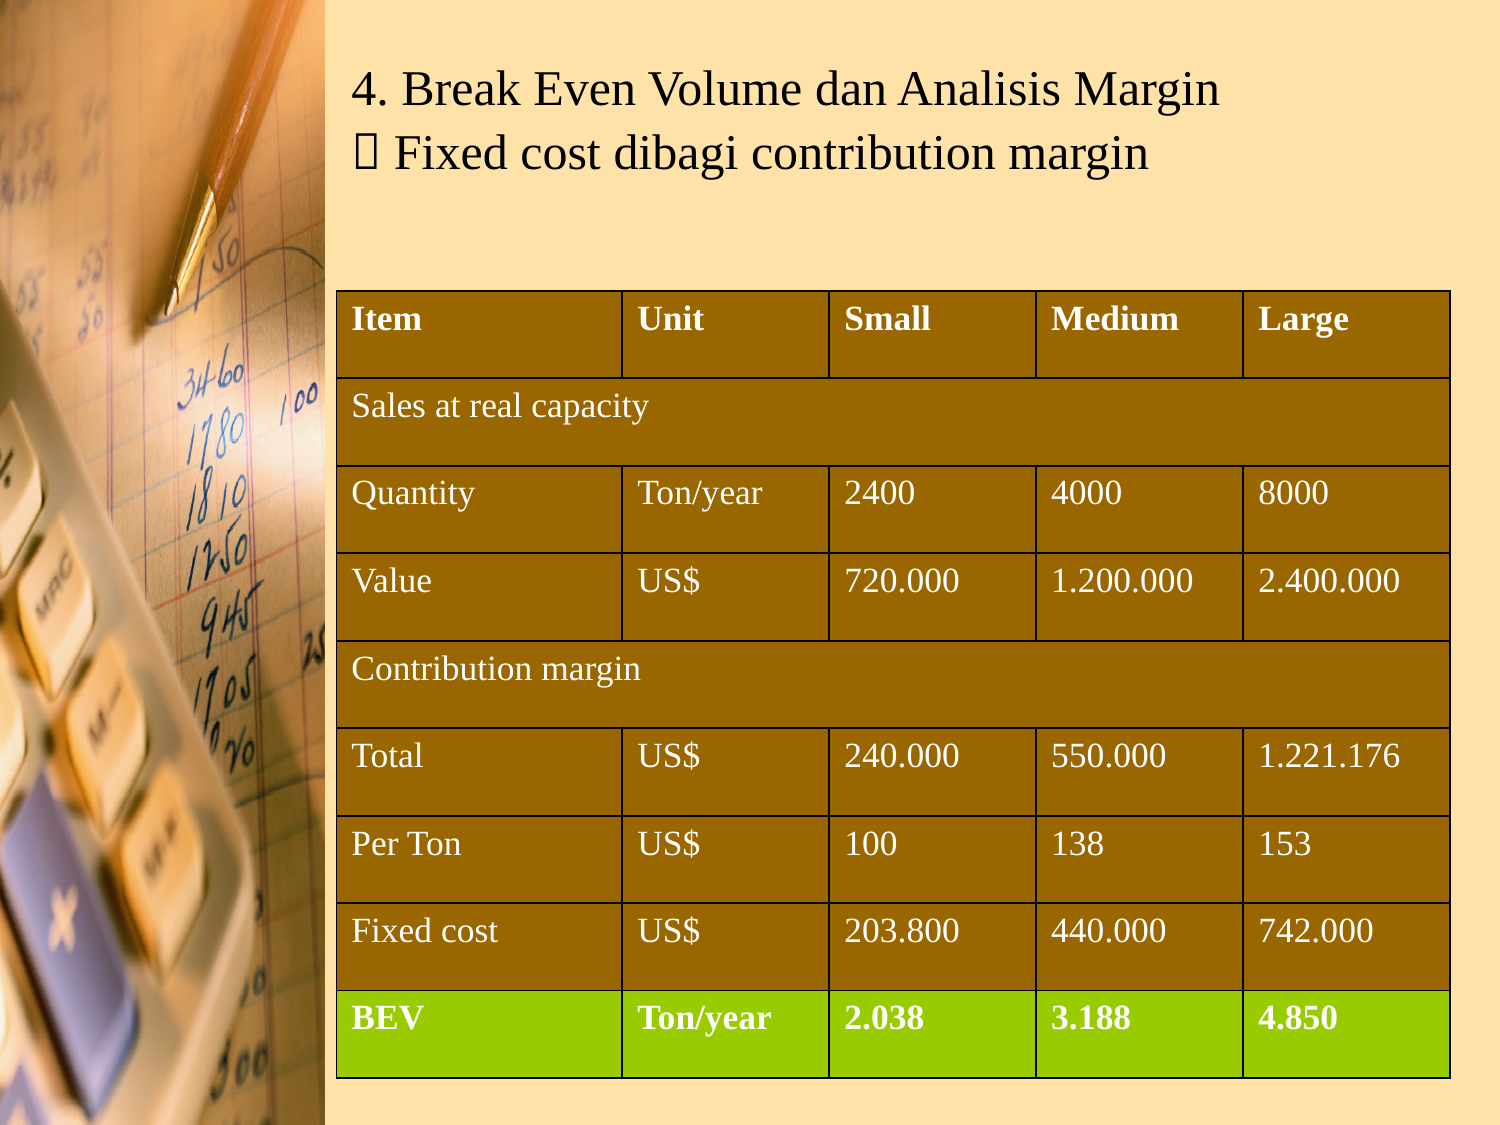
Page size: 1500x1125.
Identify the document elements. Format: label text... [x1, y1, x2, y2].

table_cell 4000 [1037, 467, 1242, 552]
table_cell 100 [830, 817, 1035, 902]
table_cell Quantity [337, 467, 621, 552]
table_cell BEV [337, 991, 621, 1077]
table_header Unit [623, 292, 828, 377]
table_cell Value [337, 554, 621, 640]
table_header Medium [1037, 292, 1242, 377]
table_cell 240.000 [830, 729, 1035, 815]
table_cell US$ [623, 729, 828, 815]
table_header Item [337, 292, 621, 377]
table_cell 8000 [1244, 467, 1449, 552]
table_cell US$ [623, 817, 828, 902]
table_cell 742.000 [1244, 904, 1449, 990]
table_cell Ton/year [623, 991, 828, 1077]
table_cell US$ [623, 904, 828, 990]
table_cell 2.400.000 [1244, 554, 1449, 640]
table_cell 720.000 [830, 554, 1035, 640]
table_cell Contribution margin [337, 642, 1449, 727]
table_cell 2.038 [830, 991, 1035, 1077]
table_cell US$ [623, 554, 828, 640]
table_cell 440.000 [1037, 904, 1242, 990]
table_cell Per Ton [337, 817, 621, 902]
table_header Large [1244, 292, 1449, 377]
table_cell 1.200.000 [1037, 554, 1242, 640]
table_header Small [830, 292, 1035, 377]
table_cell 153 [1244, 817, 1449, 902]
table_cell 2400 [830, 467, 1035, 552]
table_cell 1.221.176 [1244, 729, 1449, 815]
table_cell Ton/year [623, 467, 828, 552]
table_cell Fixed cost [337, 904, 621, 990]
table_cell 203.800 [830, 904, 1035, 990]
table_cell 4.850 [1244, 991, 1449, 1077]
table_cell Total [337, 729, 621, 815]
table_cell 550.000 [1037, 729, 1242, 815]
table_cell 3.188 [1037, 991, 1242, 1077]
list 4. Break Even Volume dan Analisis Margin  Fixed cost dibagi contribution margin [336, 54, 1471, 193]
picture [0, 0, 325, 1125]
table_cell Sales at real capacity [337, 379, 1449, 465]
table_cell 138 [1037, 817, 1242, 902]
